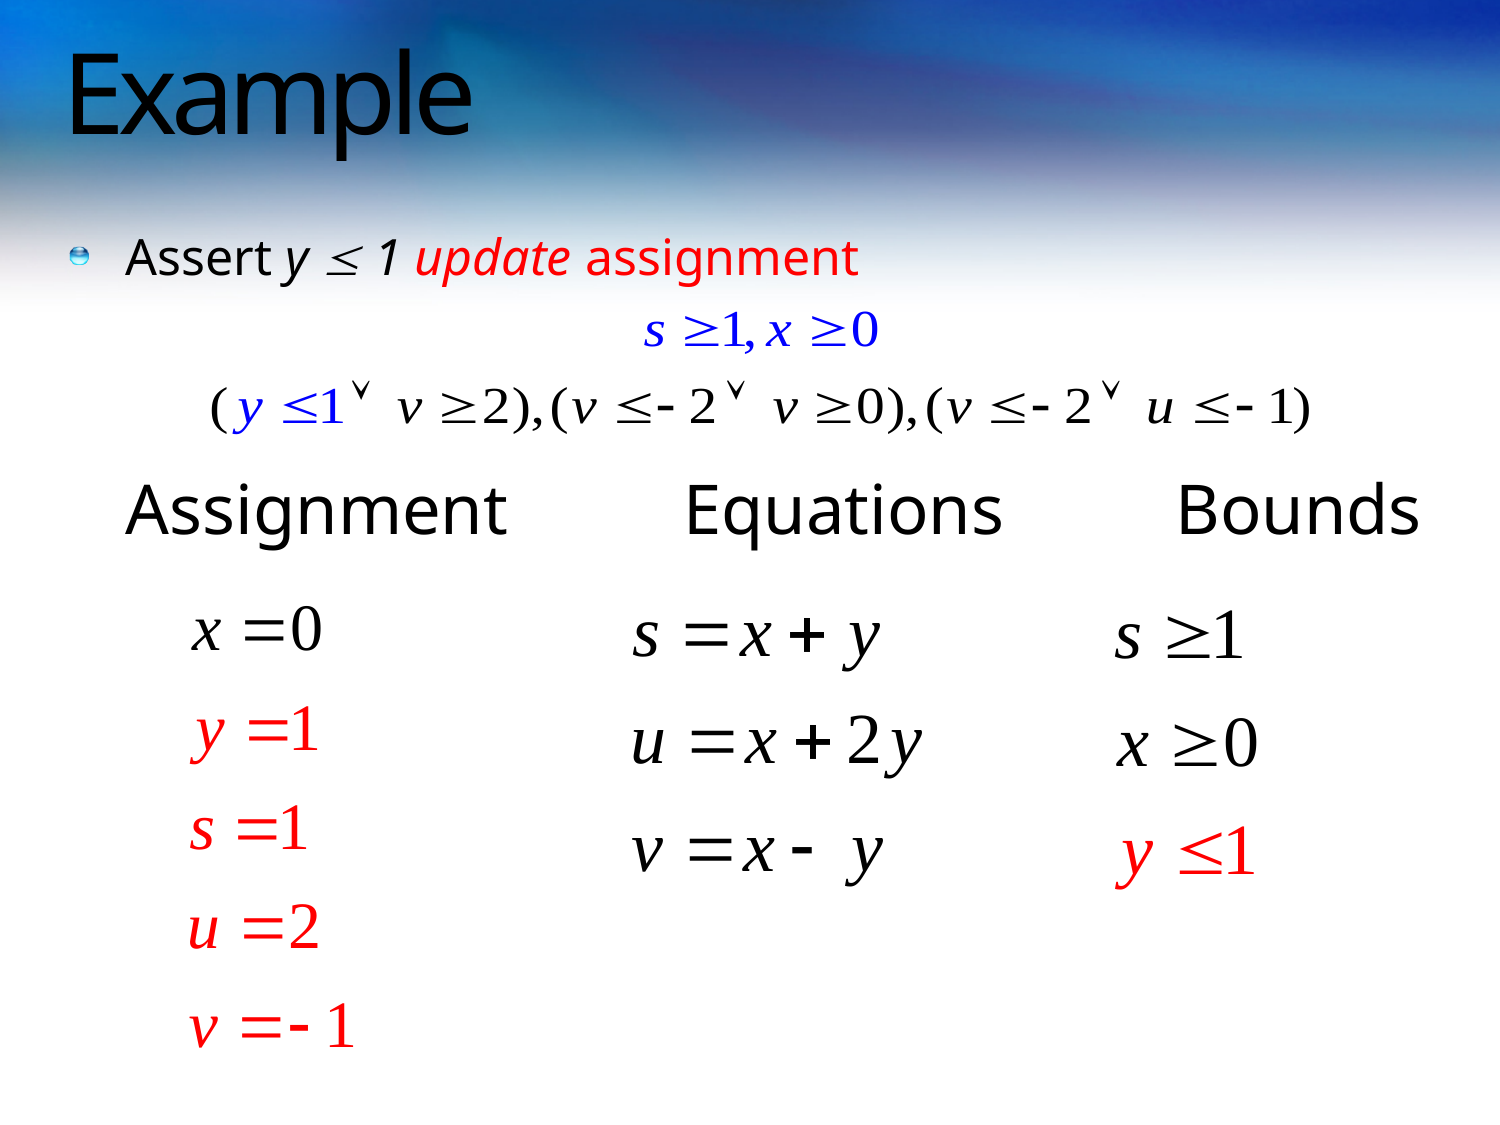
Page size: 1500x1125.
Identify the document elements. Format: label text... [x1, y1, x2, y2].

title Example [62, 37, 1438, 162]
picture [0, 0, 1500, 1125]
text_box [1102, 591, 1272, 905]
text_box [178, 589, 367, 1065]
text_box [201, 299, 1323, 447]
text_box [620, 601, 939, 902]
list Assert y  1 update assignment Assignment Equations Bounds [62, 231, 1438, 562]
